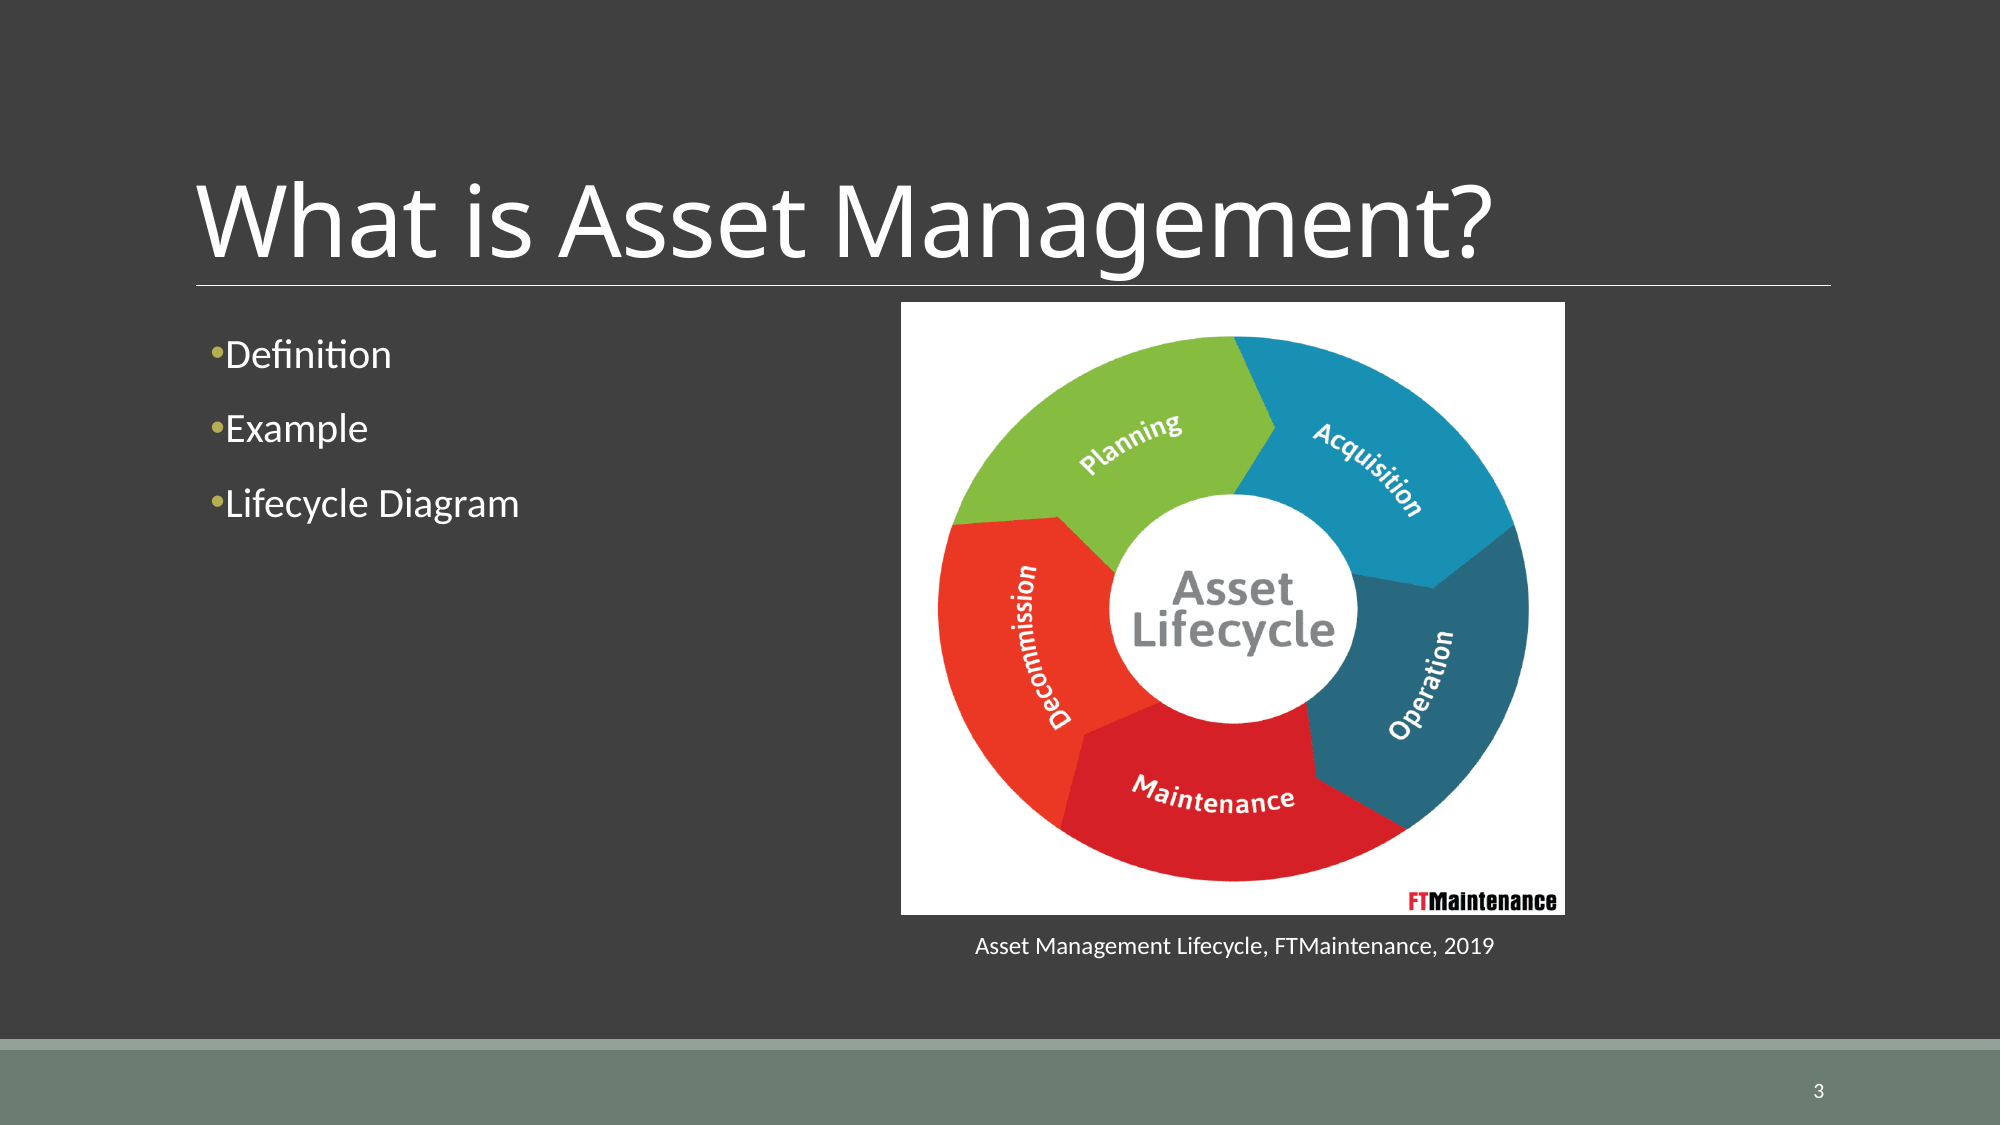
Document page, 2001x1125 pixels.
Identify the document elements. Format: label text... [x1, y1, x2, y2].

slide_number 3 [1624, 1059, 1840, 1120]
text_box Asset Management Lifecycle, FTMaintenance, 2019 [960, 923, 1543, 967]
picture [900, 302, 1565, 915]
list Definition Example Lifecycle Diagram [210, 325, 811, 702]
title What is Asset Management? [180, 47, 1830, 285]
